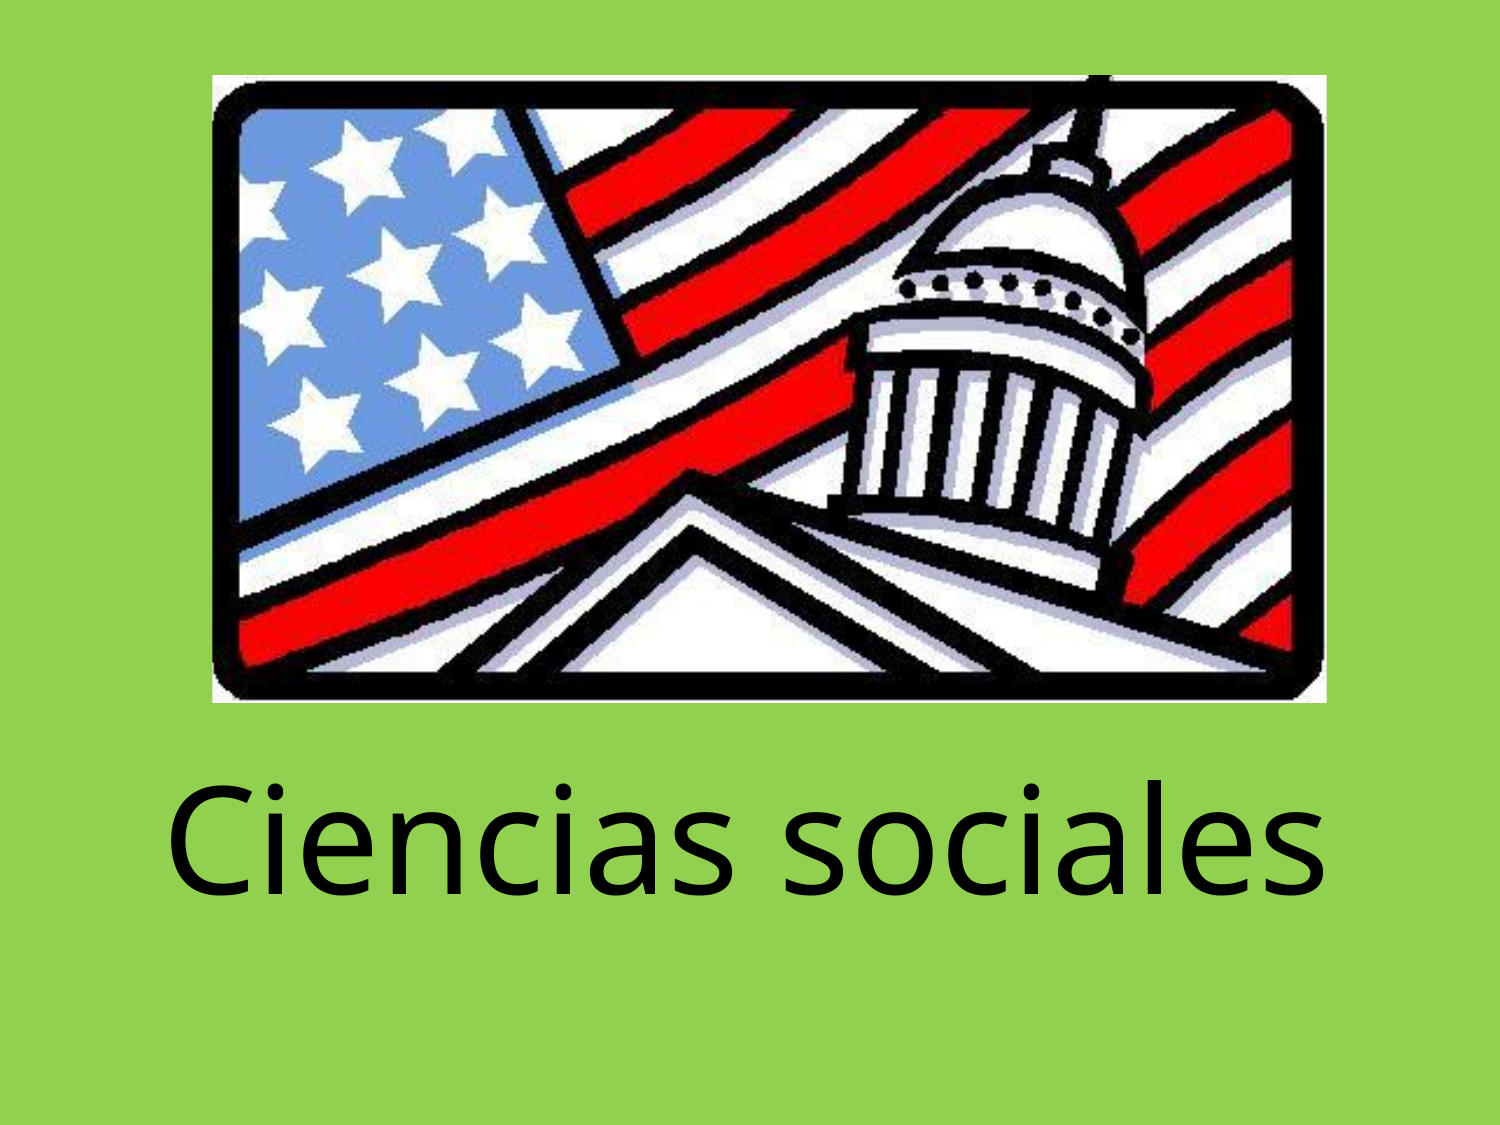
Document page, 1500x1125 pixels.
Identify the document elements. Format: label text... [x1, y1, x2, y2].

text_box Ciencias sociales [0, 737, 1497, 933]
picture [212, 74, 1327, 704]
